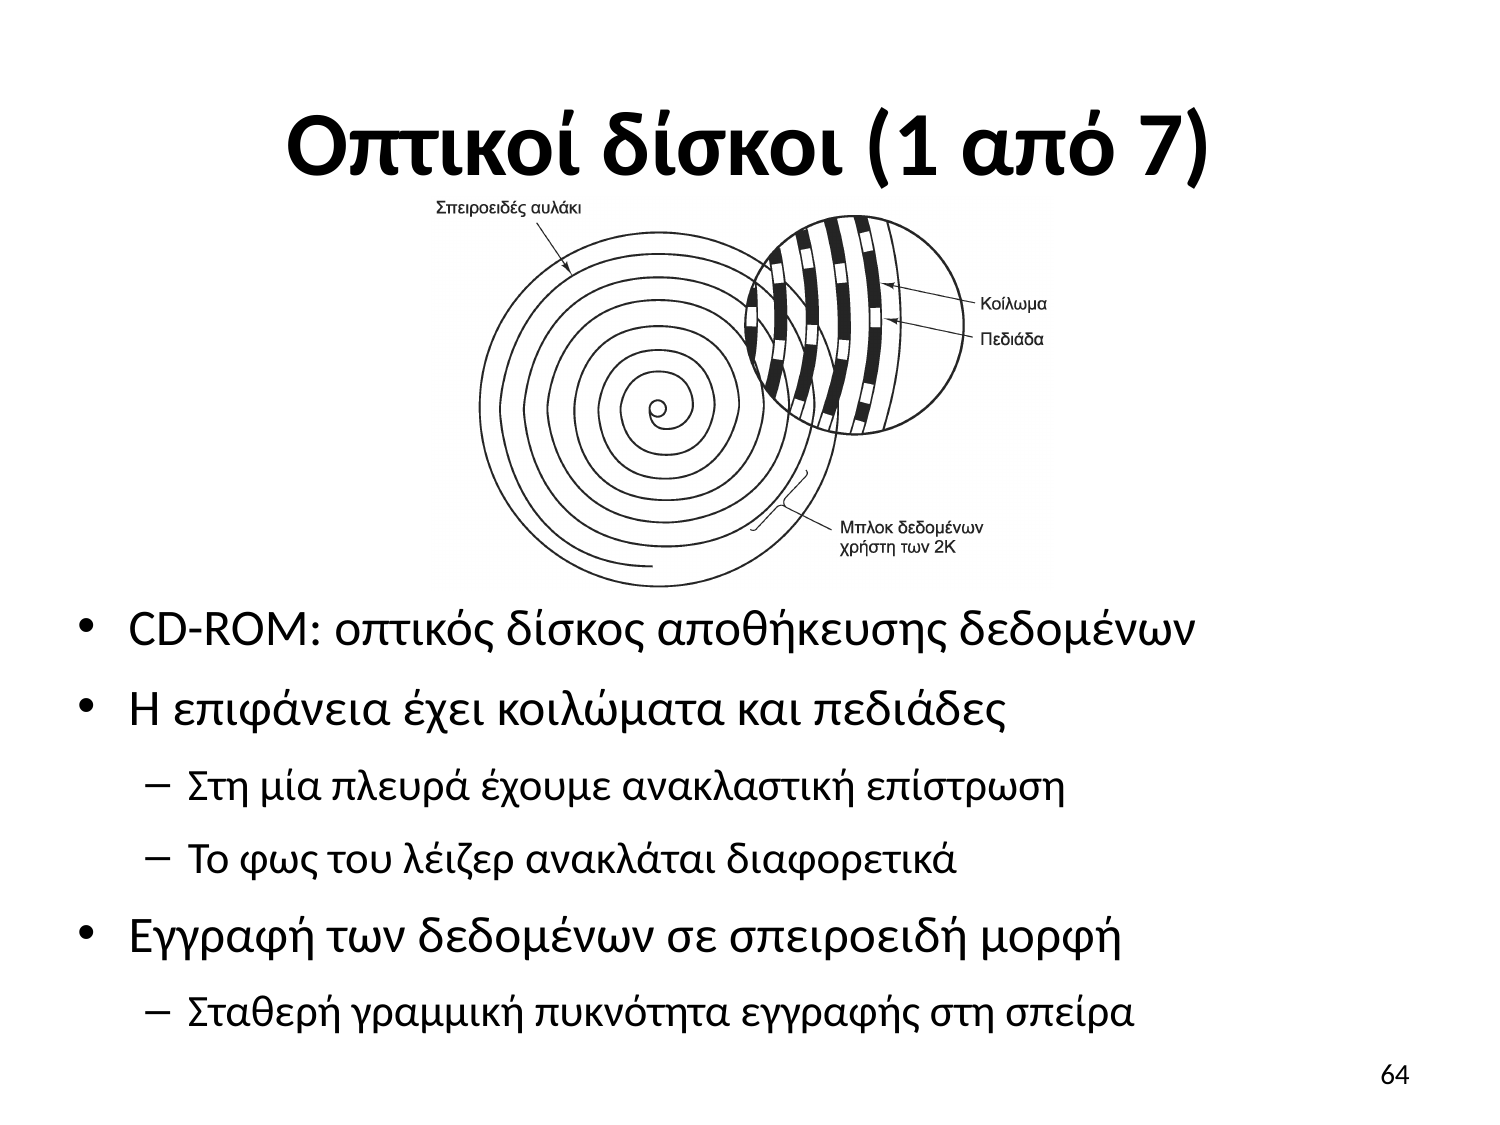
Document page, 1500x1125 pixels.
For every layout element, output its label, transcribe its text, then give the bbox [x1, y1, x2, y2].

title Οπτικοί δίσκοι (1 από 7) [75, 45, 1425, 233]
list CD-ROM: οπτικός δίσκος αποθήκευσης δεδομένων Η επιφάνεια έχει κοιλώματα και πεδιάδες Στη μία πλευρά έχουμε ανακλαστική επίστρωση Το φως του λέιζερ ανακλάται διαφορετικά Εγγραφή των δεδομένων σε σπειροειδή μορφή Σταθερή γραμμική πυκνότητα εγγραφής στη σπείρα [62, 586, 1438, 1050]
slide_number 64 [1074, 1042, 1425, 1103]
picture [430, 196, 1054, 592]
